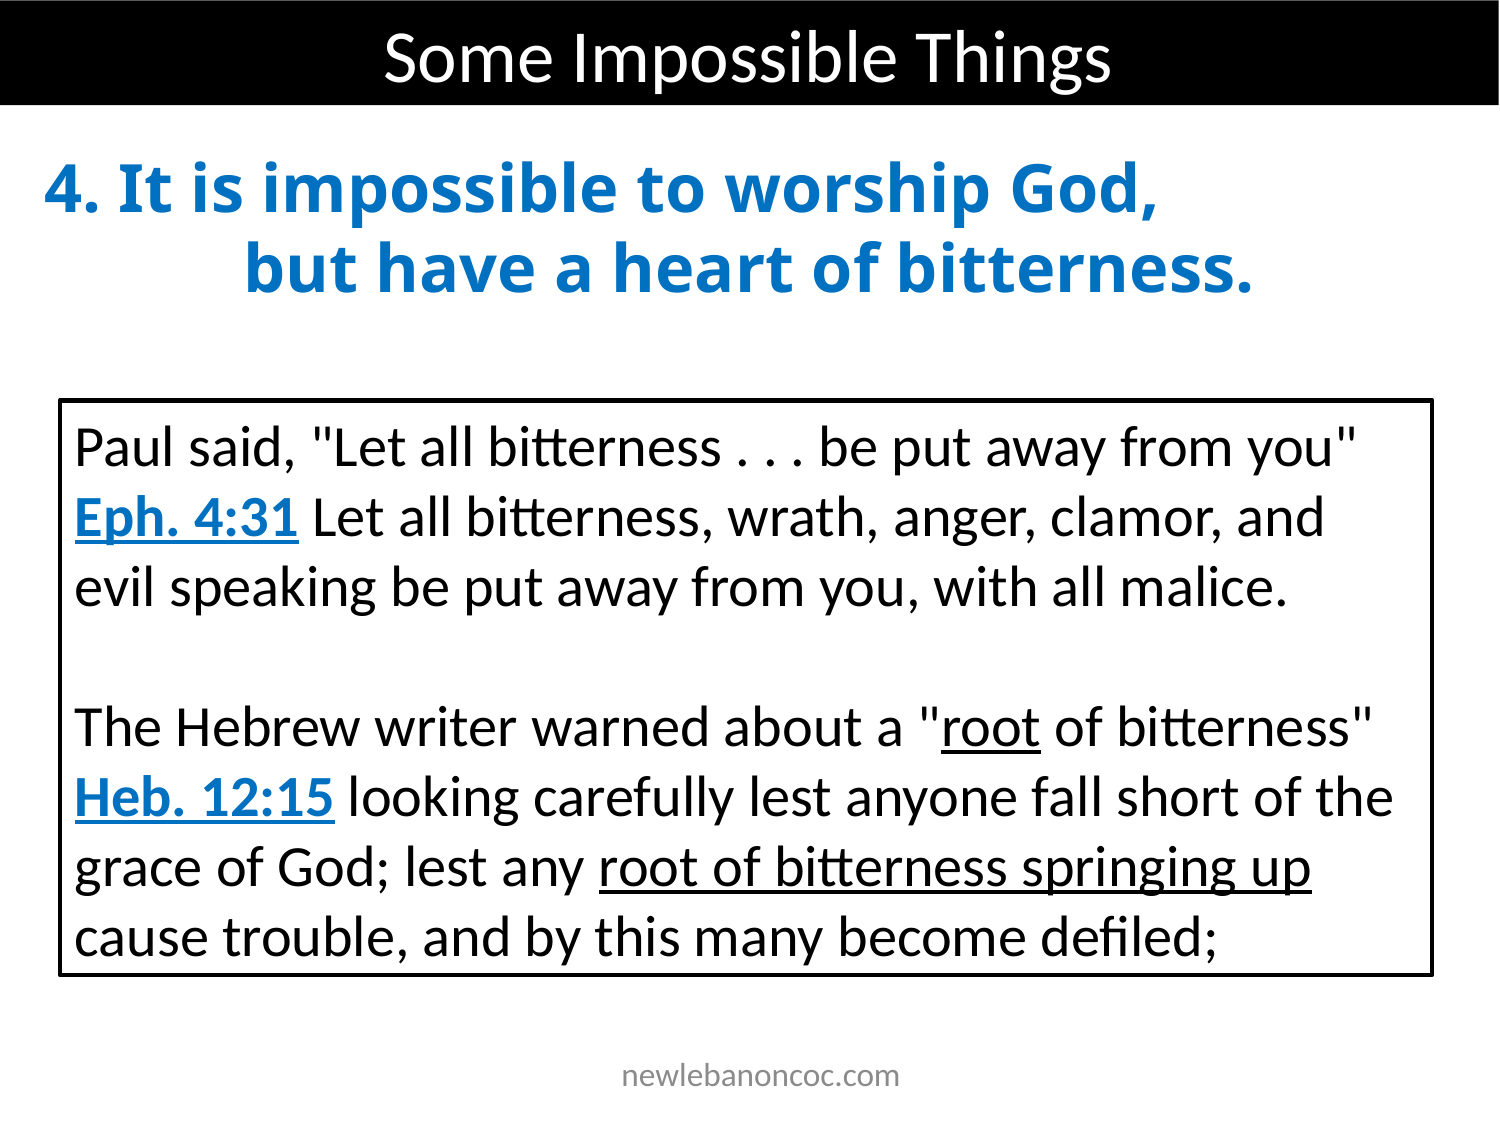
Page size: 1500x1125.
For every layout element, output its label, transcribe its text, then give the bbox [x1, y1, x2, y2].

footer newlebanoncoc.com [496, 1042, 1004, 1103]
text_box Paul said, "Let all bitterness . . . be put away from you" Eph. 4:31 Let all bitterness, wrath, anger, clamor, and evil speaking be put away from you, with all malice. The Hebrew writer warned about a "root of bitterness" Heb. 12:15 looking carefully lest anyone fall short of the grace of God; lest any root of bitterness springing up cause trouble, and by this many become defiled; [60, 400, 1433, 975]
text_box Some Impossible Things [0, 0, 1499, 106]
text_box 4. It is impossible to worship God, but have a heart of bitterness. [0, 138, 1499, 313]
